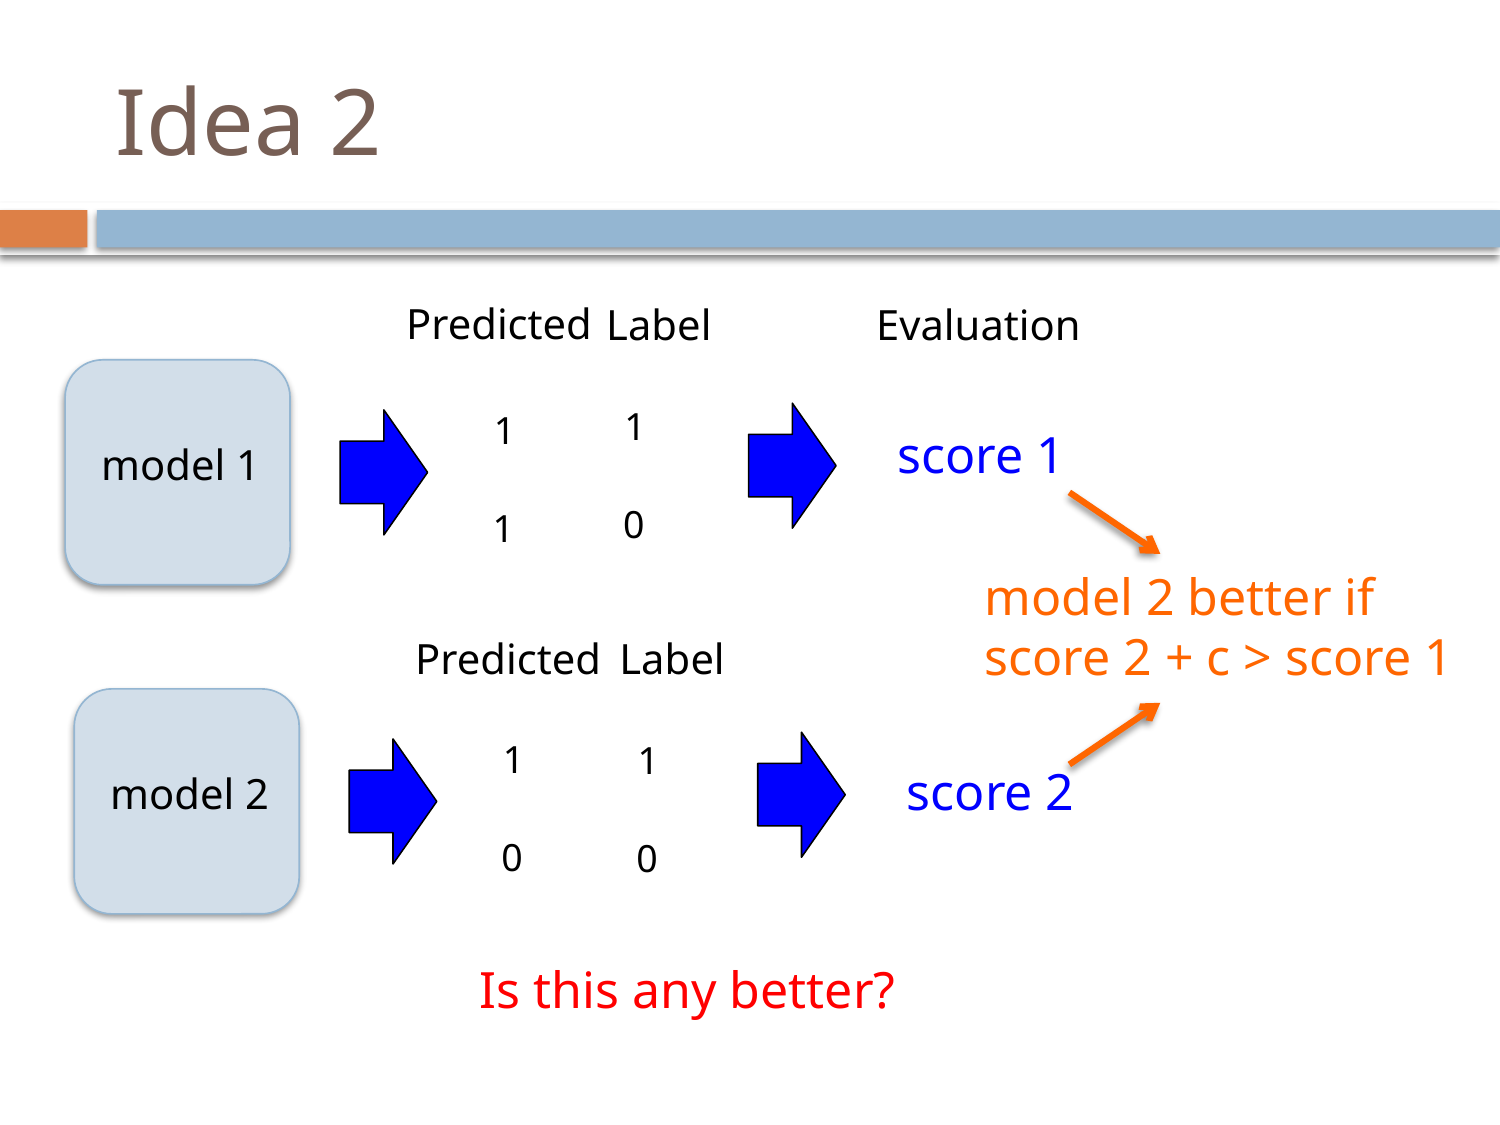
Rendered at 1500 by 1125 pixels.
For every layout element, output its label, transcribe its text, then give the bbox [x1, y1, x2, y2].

text_box [349, 738, 437, 864]
title Idea 2 [100, 37, 1438, 200]
text_box Label [617, 625, 740, 691]
text_box 0 [486, 826, 538, 887]
text_box 1 [609, 395, 661, 455]
text_box [748, 403, 837, 529]
text_box 1 [623, 729, 675, 790]
text_box Predicted [391, 290, 607, 356]
text_box score 1 [882, 416, 1081, 492]
text_box Is this any better? [465, 950, 911, 1026]
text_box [1069, 702, 1161, 765]
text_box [64, 359, 291, 586]
text_box Evaluation [861, 291, 1096, 356]
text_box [73, 688, 300, 915]
text_box model 2 better if score 2 + c > score 1 [969, 557, 1488, 693]
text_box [1069, 492, 1161, 555]
text_box 0 [608, 493, 660, 554]
text_box Label [591, 291, 727, 356]
text_box [340, 409, 428, 535]
text_box 1 [488, 728, 540, 788]
text_box score 2 [892, 753, 1090, 829]
text_box [757, 732, 846, 858]
text_box 1 [477, 497, 529, 558]
text_box 0 [621, 827, 673, 888]
text_box Predicted [400, 625, 617, 691]
text_box 1 [478, 399, 531, 459]
